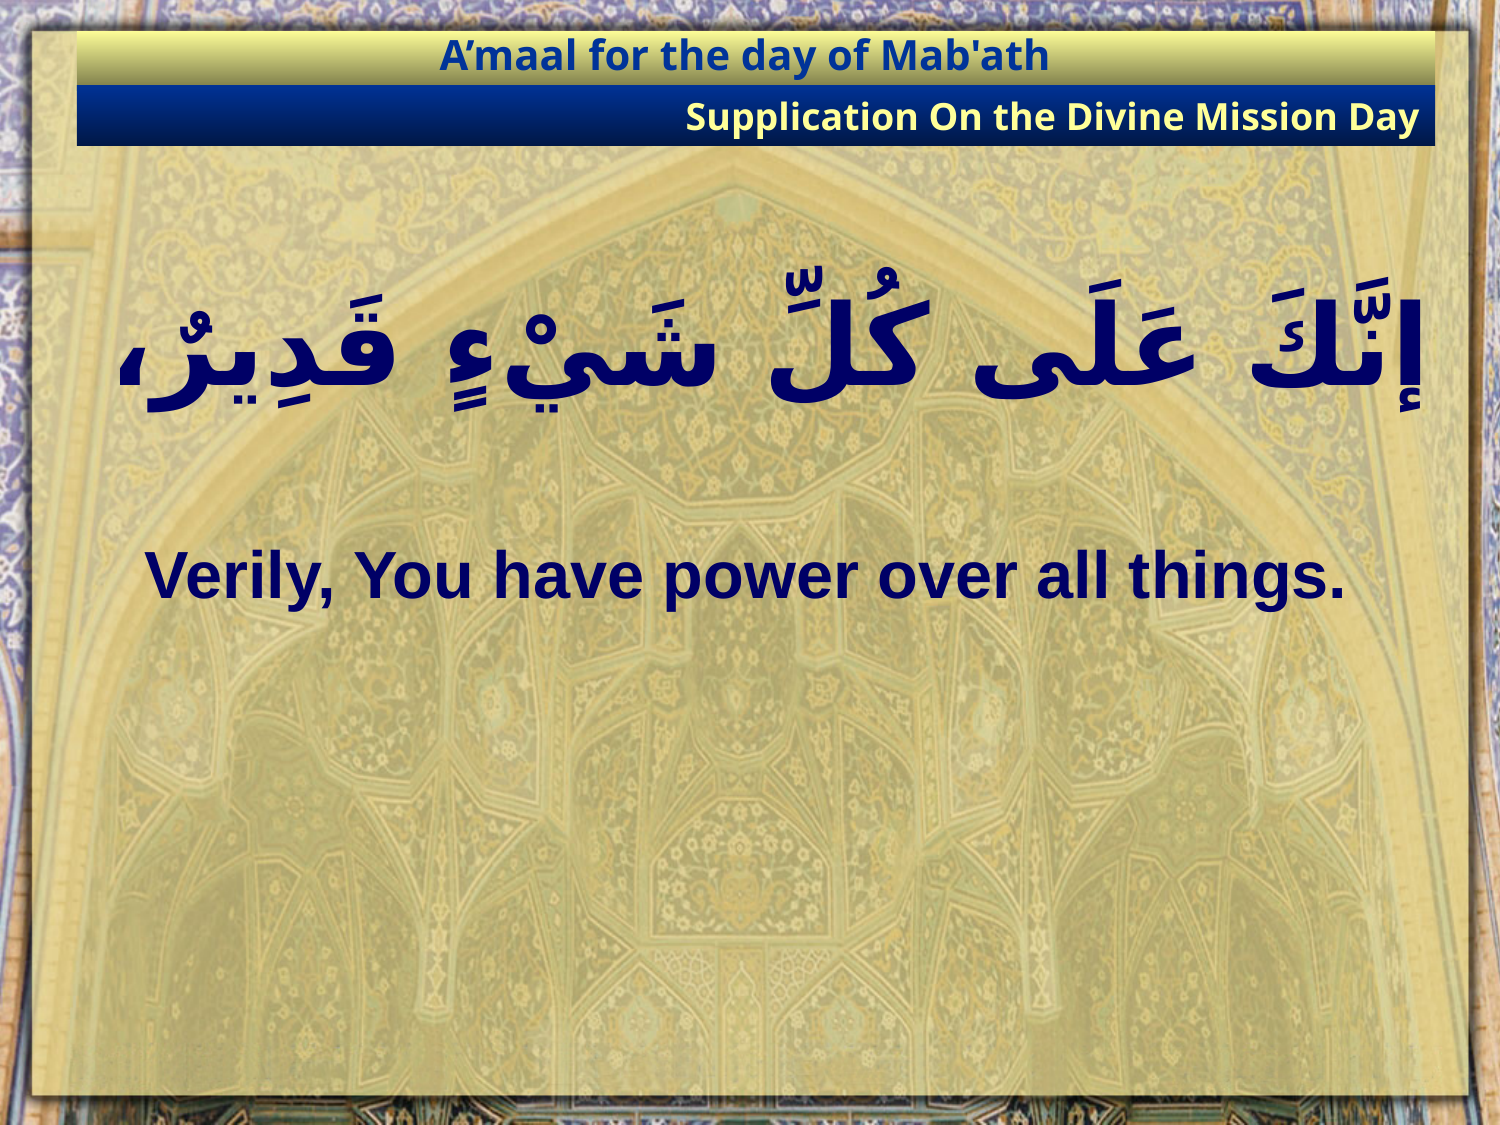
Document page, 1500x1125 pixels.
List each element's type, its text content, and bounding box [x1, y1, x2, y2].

title إنَّكَ عَلَى كُلِّ شَيْءٍ قَدِيرٌ، [53, 220, 1447, 462]
text_box Supplication On the Divine Mission Day [76, 85, 1436, 146]
subtitle Verily, You have power over all things. [53, 524, 1459, 813]
text_box A’maal for the day of Mab'ath [76, 31, 1436, 85]
picture [0, 0, 1500, 1125]
